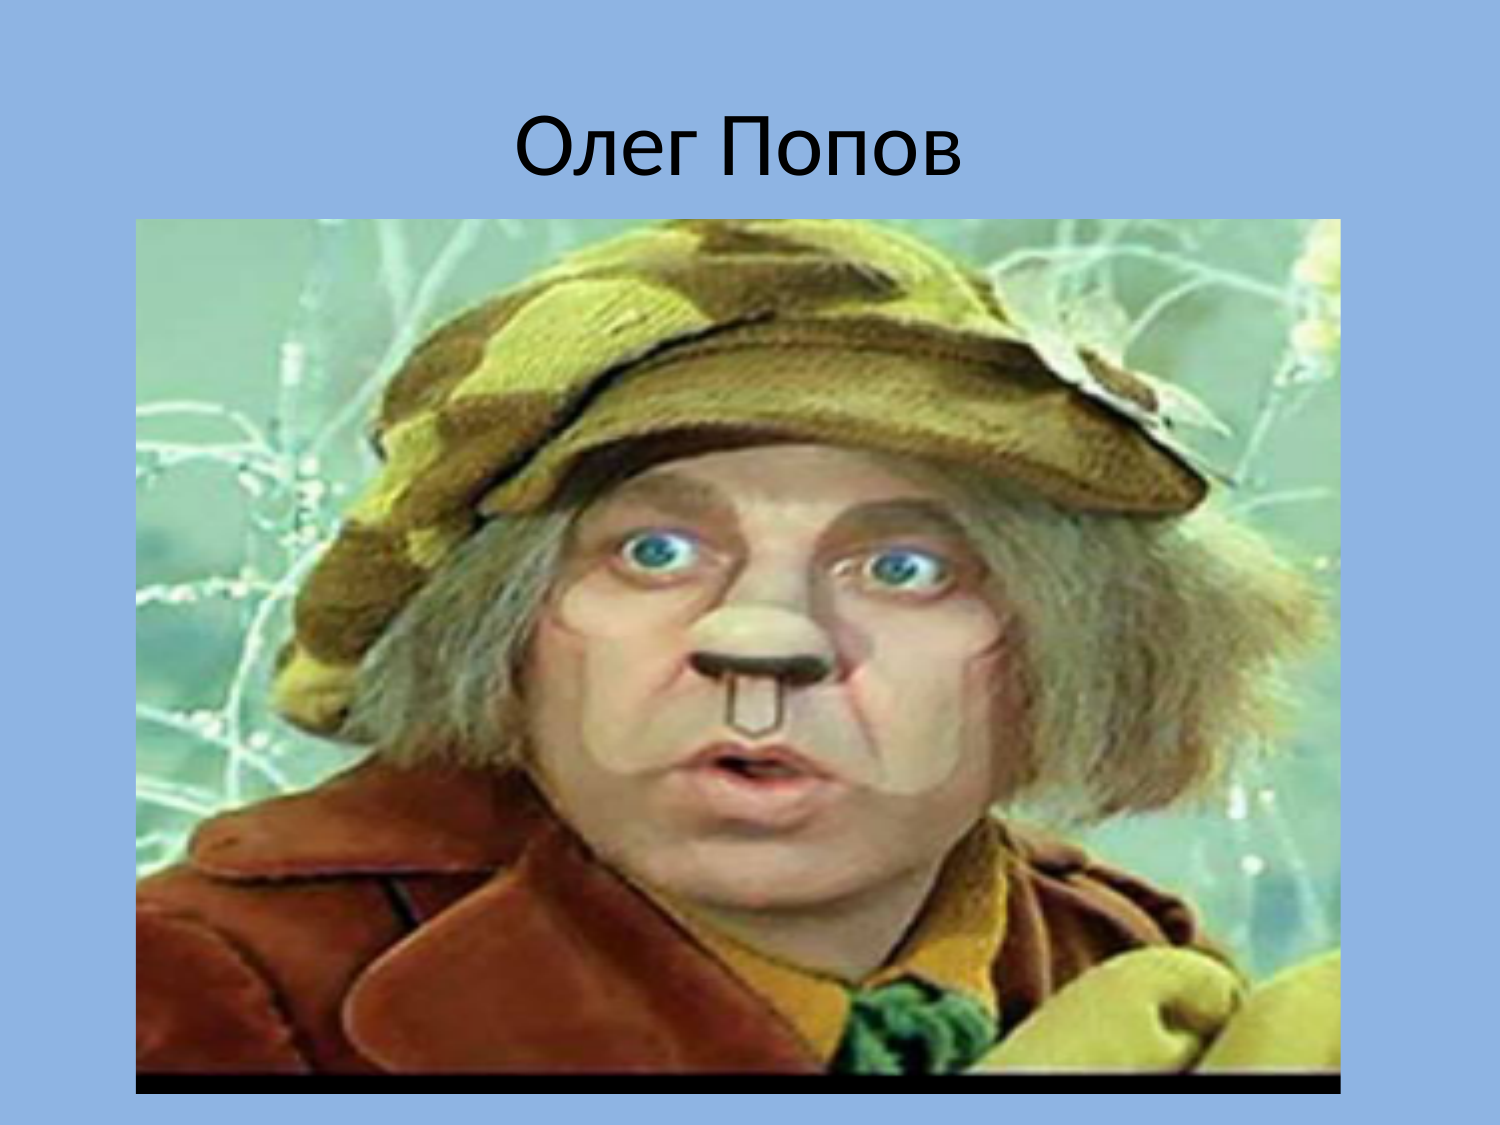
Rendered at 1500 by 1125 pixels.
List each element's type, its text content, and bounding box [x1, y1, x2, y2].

title Олег Попов [75, 45, 1425, 233]
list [135, 219, 1341, 1095]
